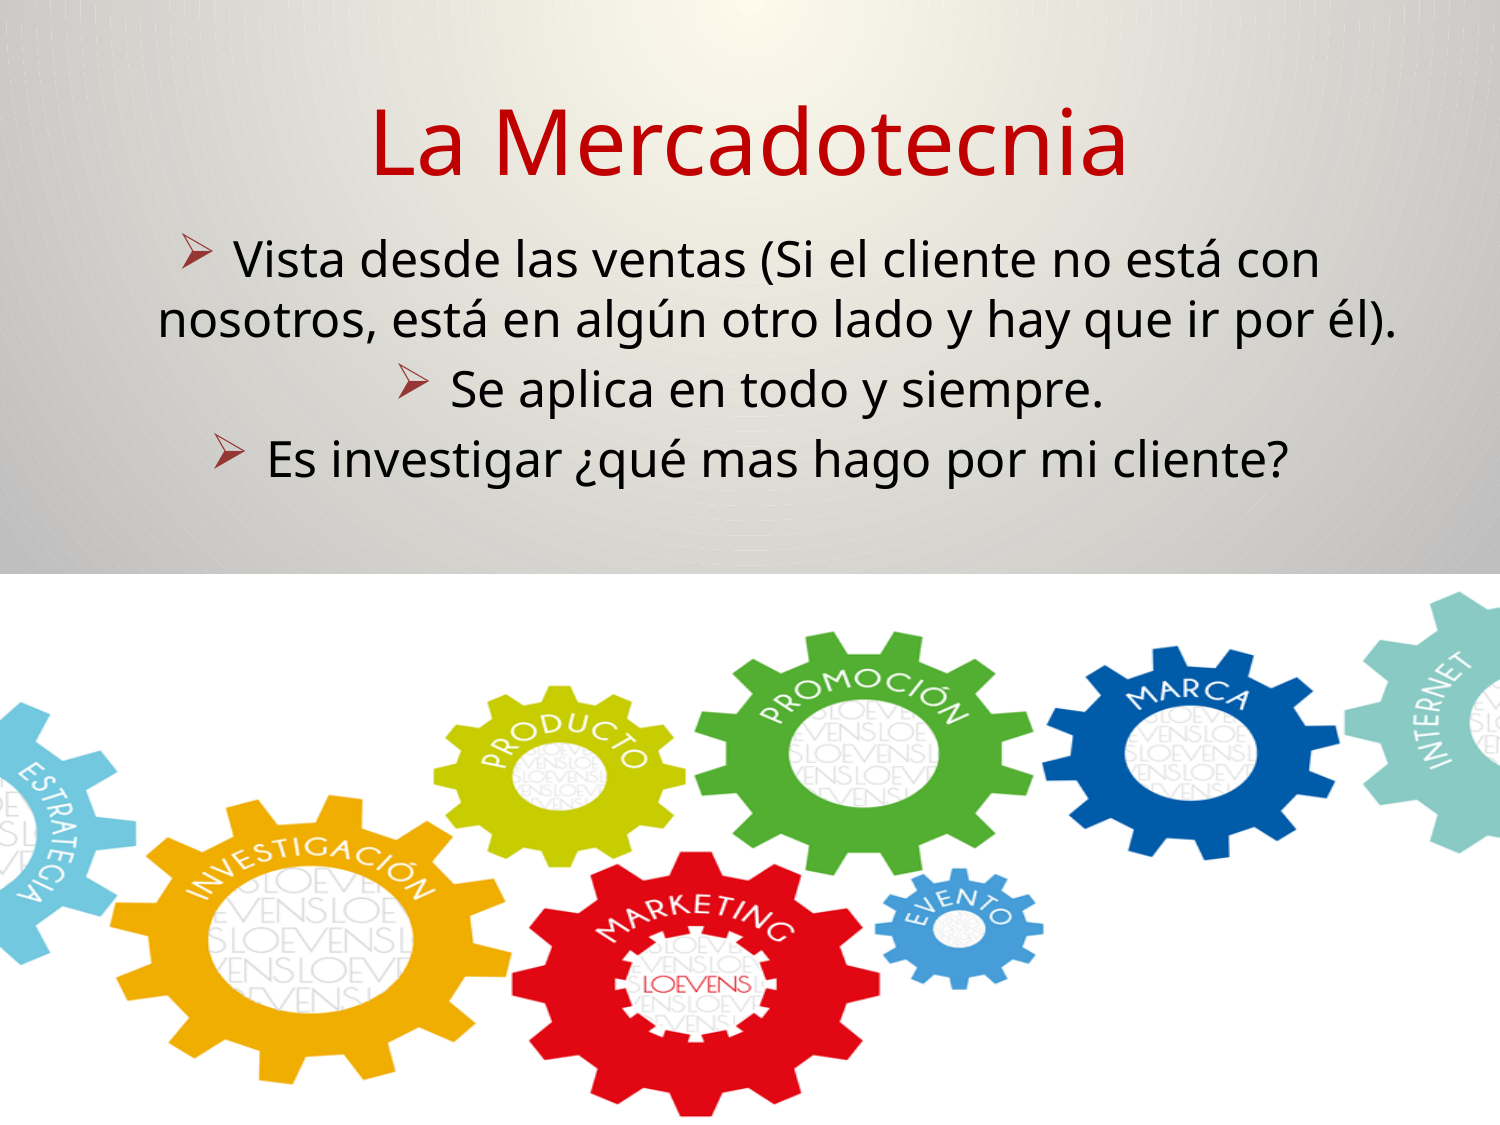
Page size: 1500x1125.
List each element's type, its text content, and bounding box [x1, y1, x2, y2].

title La Mercadotecnia [75, 45, 1425, 233]
list Vista desde las ventas (Si el cliente no está con nosotros, está en algún otro lado y hay que ir por él). Se aplica en todo y siempre. Es investigar ¿qué mas hago por mi cliente? [76, 219, 1424, 572]
picture [0, 573, 1500, 1125]
